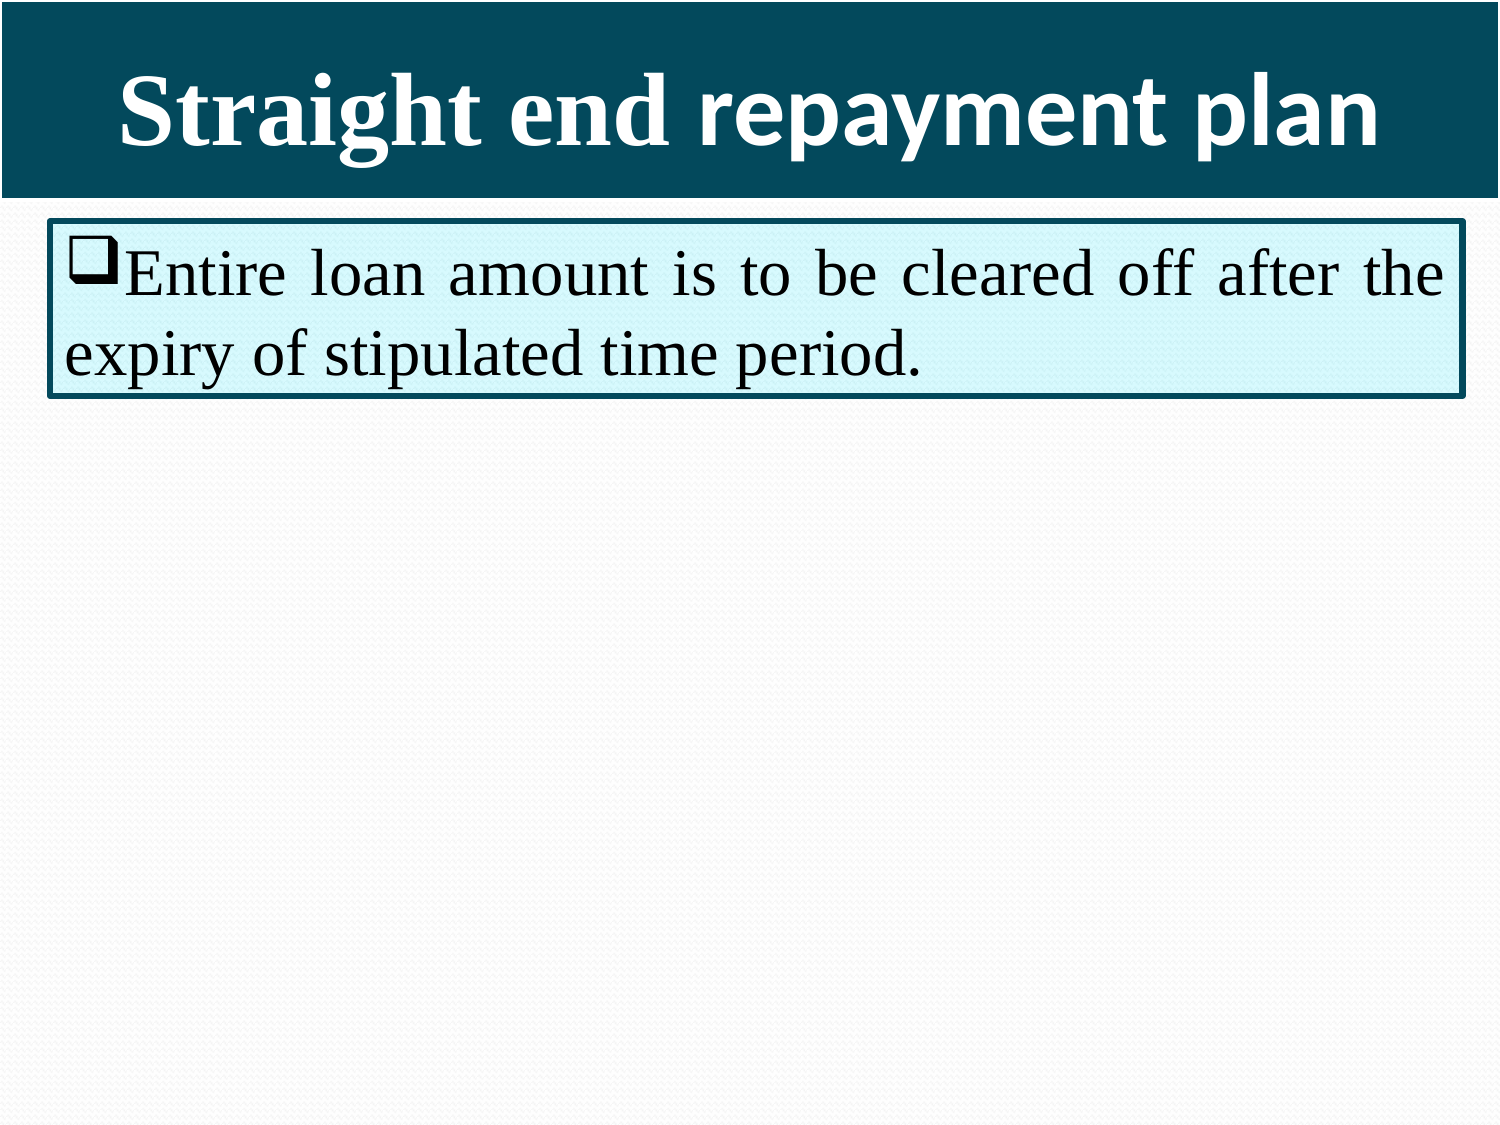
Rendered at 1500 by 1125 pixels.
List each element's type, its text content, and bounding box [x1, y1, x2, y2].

title Straight end repayment plan [0, 0, 1500, 200]
text_box Entire loan amount is to be cleared off after the expiry of stipulated time period. [49, 221, 1463, 396]
